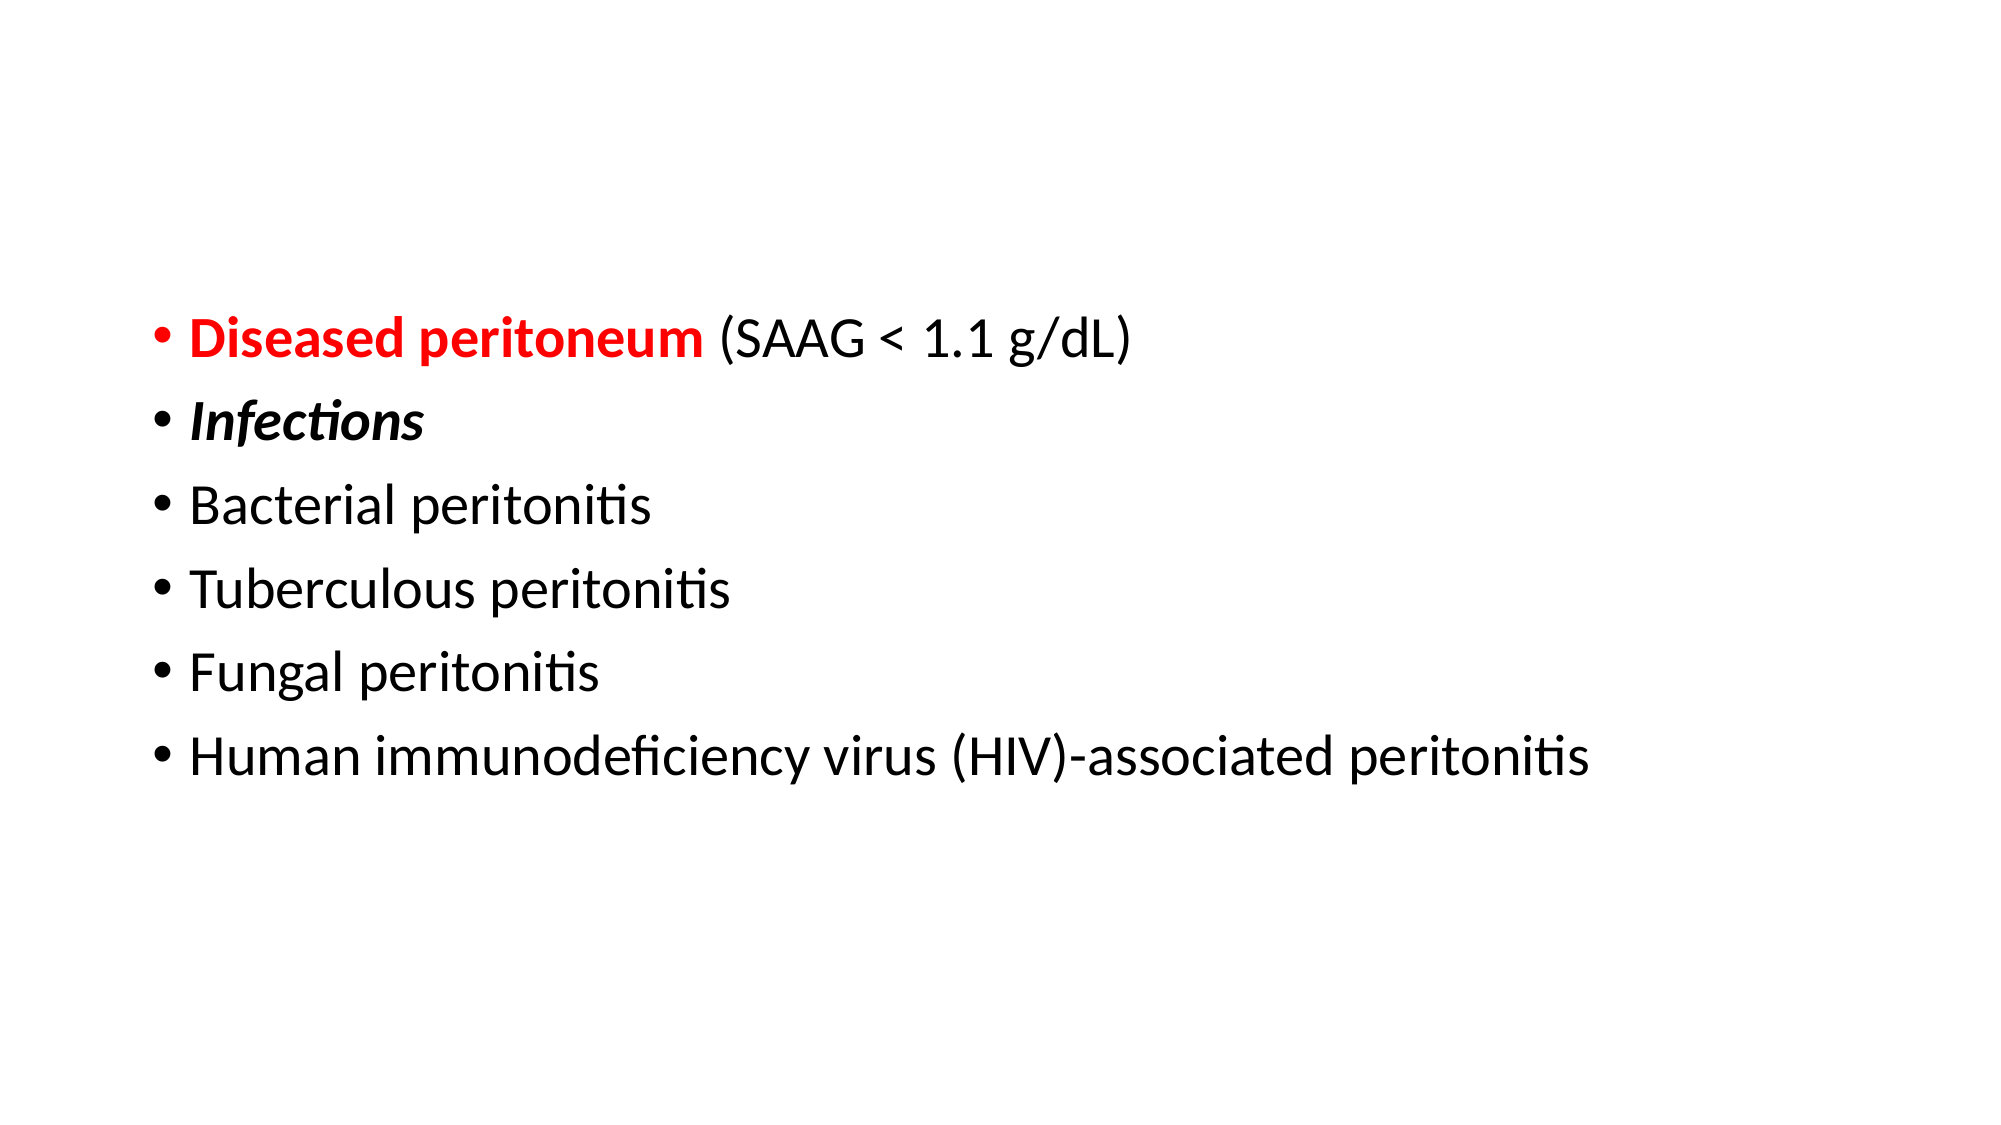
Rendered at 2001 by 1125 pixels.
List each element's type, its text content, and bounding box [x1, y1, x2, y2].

list Diseased peritoneum (SAAG < 1.1 g/dL) Infections Bacterial peritonitis Tuberculous peritonitis Fungal peritonitis Human immunodeficiency virus (HIV)-associated peritonitis [137, 299, 1863, 1014]
